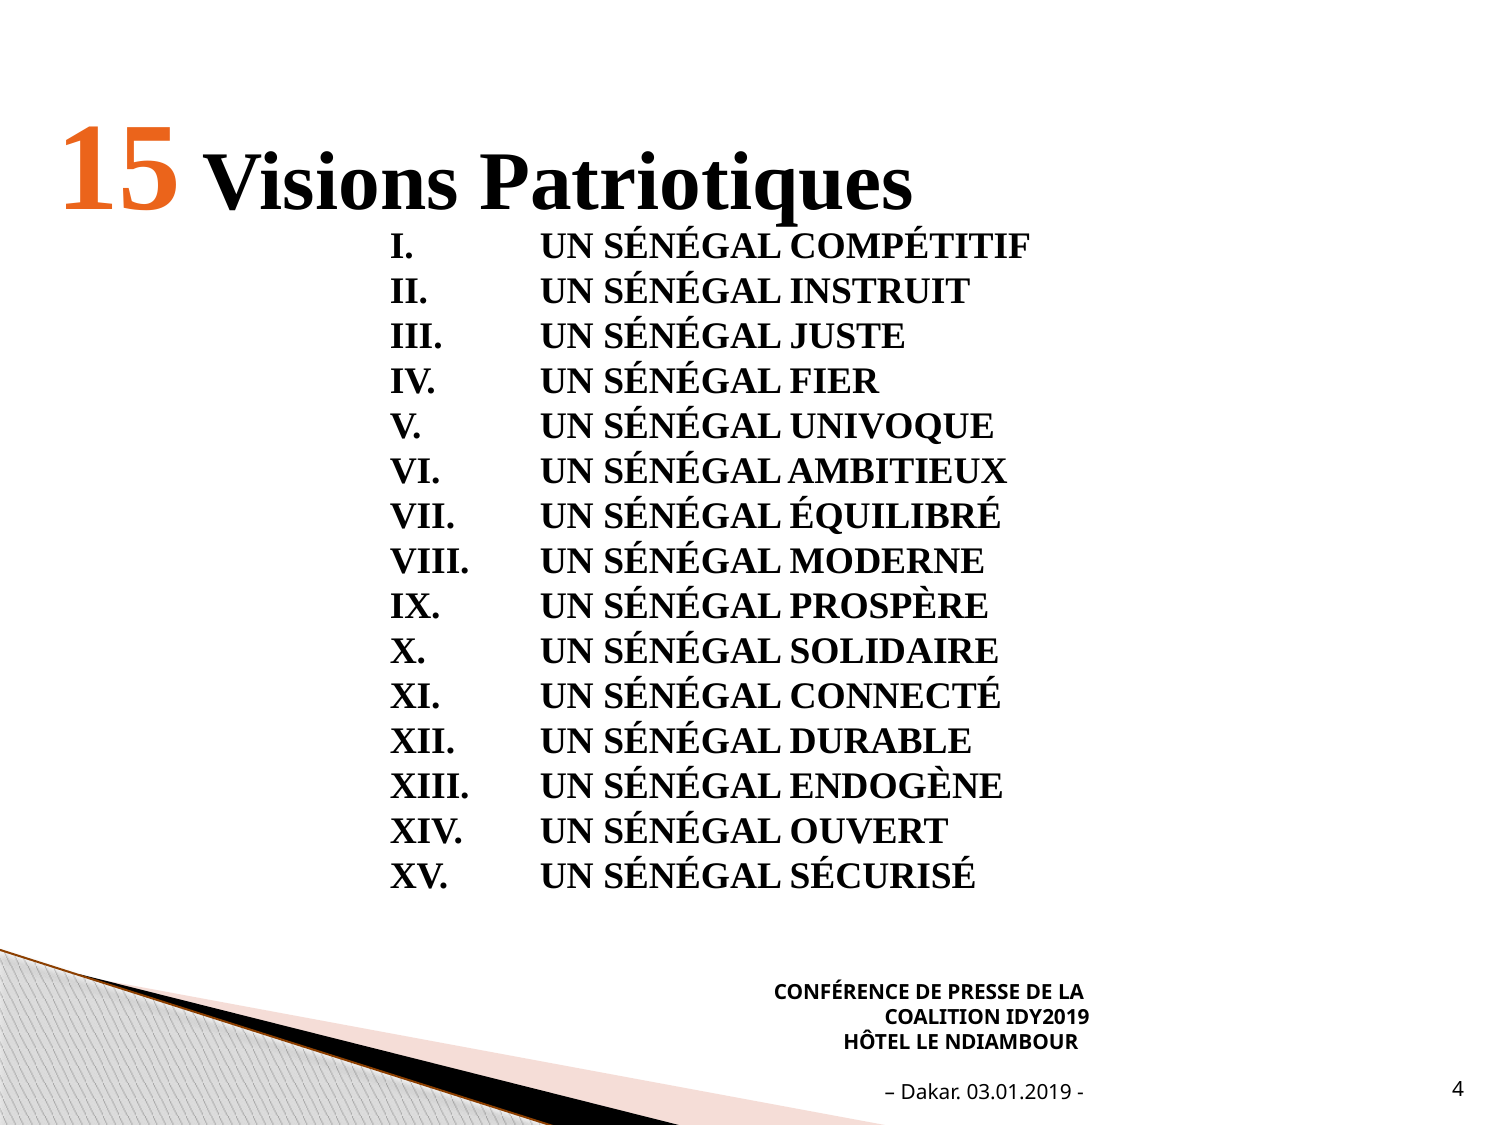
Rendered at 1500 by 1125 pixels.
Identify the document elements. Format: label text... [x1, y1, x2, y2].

text_box I. UN SÉNÉGAL COMPÉTITIF II. UN SÉNÉGAL INSTRUIT III. UN SÉNÉGAL JUSTE IV. UN SÉNÉGAL FIER V. UN SÉNÉGAL UNIVOQUE VI. UN SÉNÉGAL AMBITIEUX VII. UN SÉNÉGAL ÉQUILIBRÉ VIII. UN SÉNÉGAL MODERNE IX. UN SÉNÉGAL PROSPÈRE X. UN SÉNÉGAL SOLIDAIRE XI. UN SÉNÉGAL CONNECTÉ XII. UN SÉNÉGAL DURABLE XIII. UN SÉNÉGAL ENDOGÈNE XIV. UN SÉNÉGAL OUVERT XV. UN SÉNÉGAL SÉCURISÉ [374, 168, 1125, 949]
footer CONFÉRENCE DE PRESSE DE LA COALITION IDY2019 Hôtel le ndiambour – Dakar. 03.01.2019 - [655, 1051, 1105, 1112]
slide_number 4 [1418, 1051, 1479, 1112]
title 15 Visions Patriotiques [41, 73, 1500, 905]
